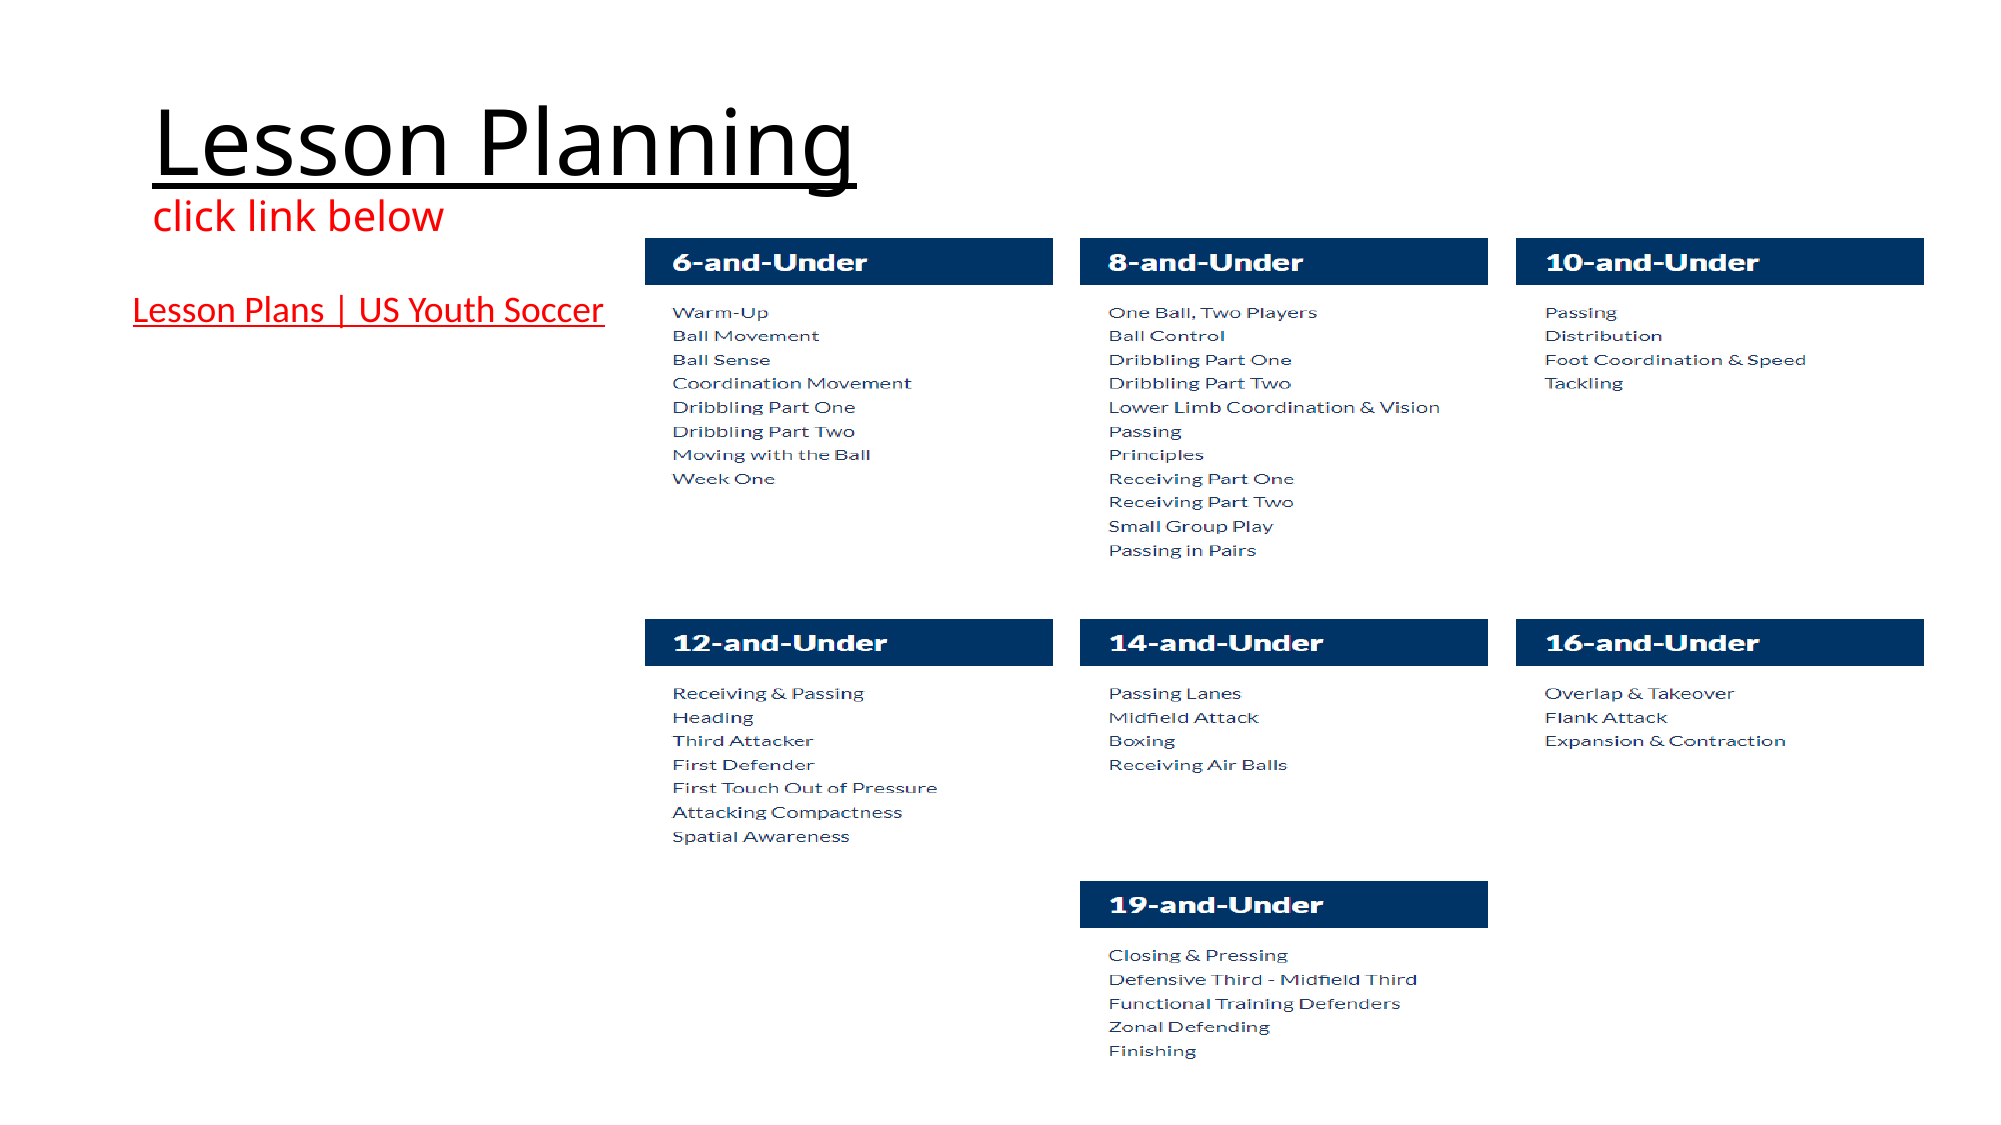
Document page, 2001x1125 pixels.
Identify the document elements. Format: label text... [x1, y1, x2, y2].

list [630, 232, 1934, 1081]
title Lesson Planning click link below [137, 59, 1863, 277]
text_box Lesson Plans | US Youth Soccer [117, 277, 630, 337]
